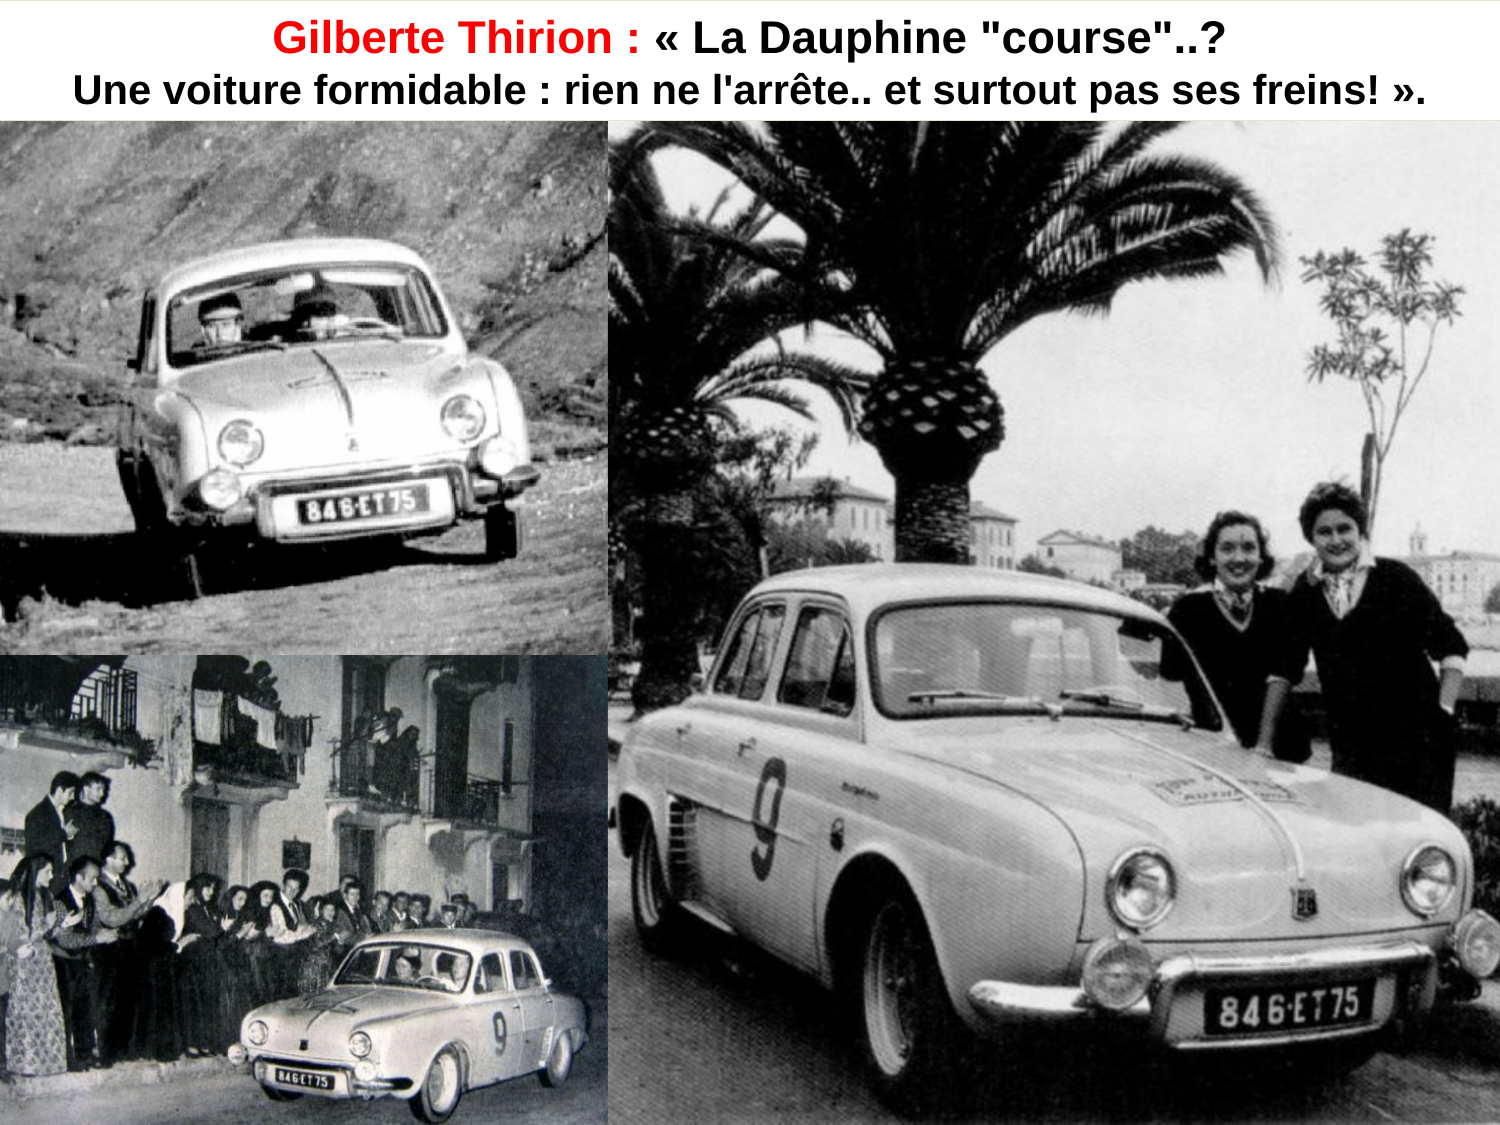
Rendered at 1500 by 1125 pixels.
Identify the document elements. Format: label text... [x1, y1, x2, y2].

text_box Gilberte Thirion : « La Dauphine "course"..? Une voiture formidable : rien ne l'arrête.. et surtout pas ses freins! ». [0, 0, 1500, 121]
picture [0, 121, 1500, 1125]
